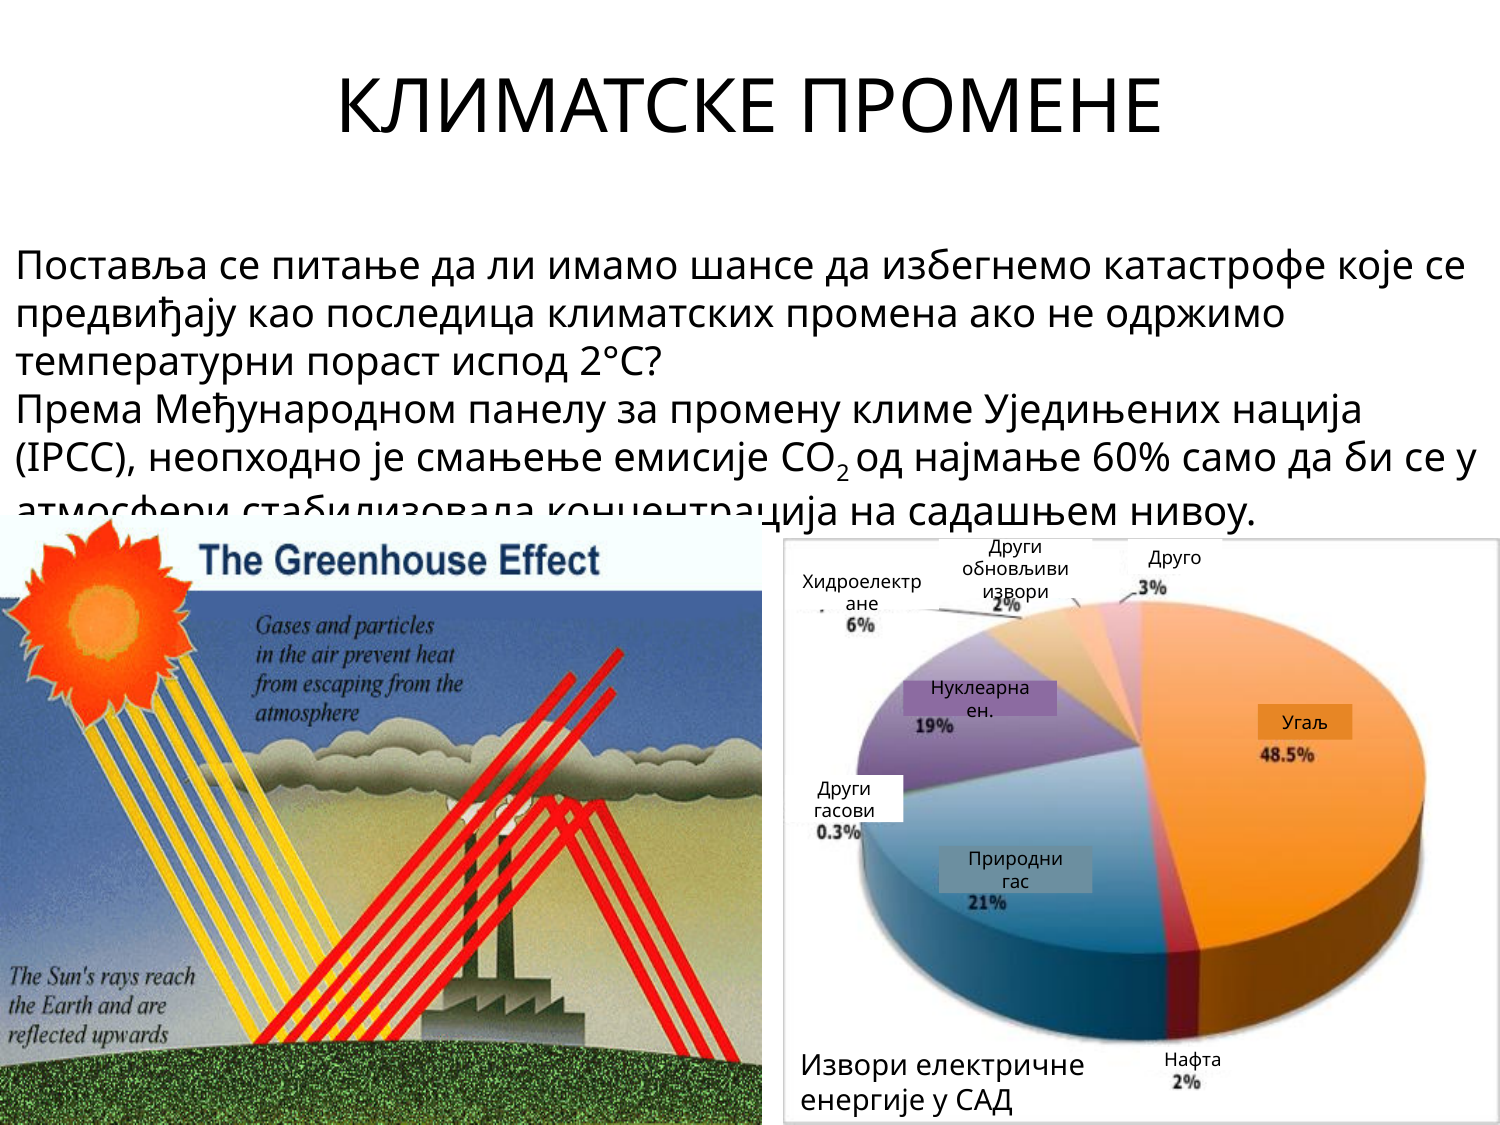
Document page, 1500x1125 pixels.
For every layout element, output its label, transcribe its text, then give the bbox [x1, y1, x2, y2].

title КЛИМАТСКЕ ПРОМЕНЕ [75, 45, 1425, 161]
picture [0, 514, 762, 1125]
picture [783, 538, 1500, 1125]
list Поставља се питање да ли имамо шансе да избегнемо катастрофе које се предвиђају као последица климатских промена ако не одржимо температурни пораст испод 2°C? Према Међународном панелу за промену климе Уједињених нација (IPCC), неопходно је смањење емисије CO2 од најмање 60% само да би се у атмосфери стабилизовала концентрација на садашњем нивоу. [0, 231, 1500, 544]
